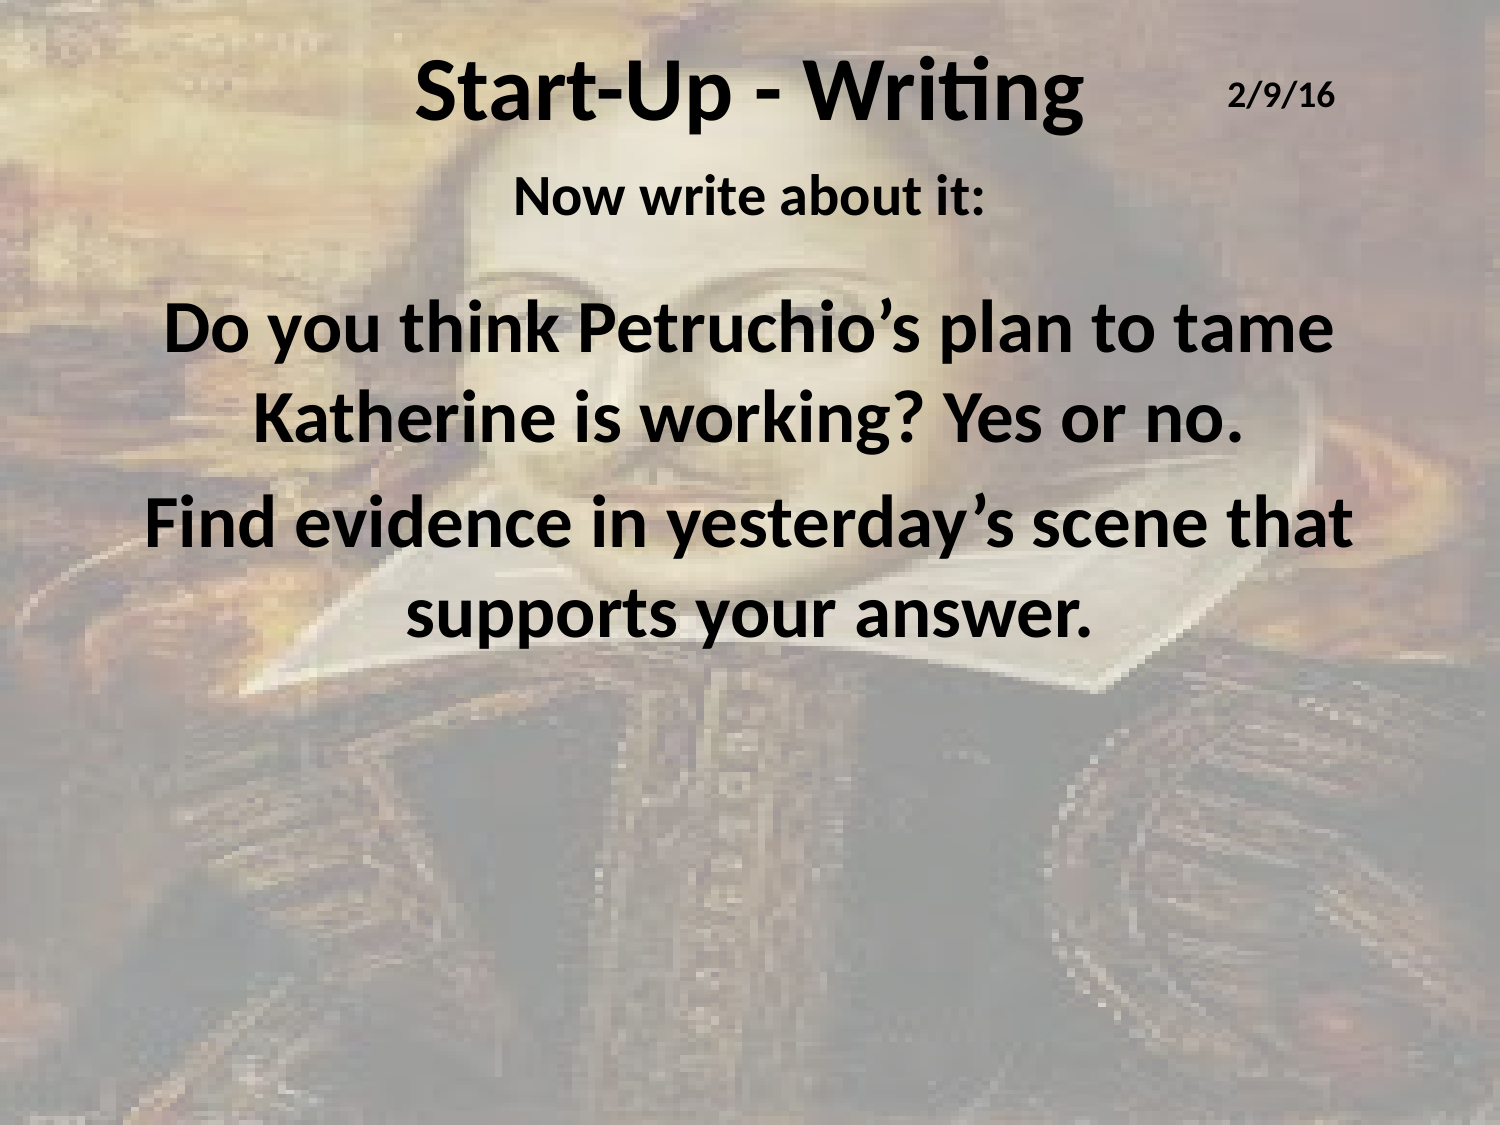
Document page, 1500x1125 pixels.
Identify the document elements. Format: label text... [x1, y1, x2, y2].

list Now write about it: Do you think Petruchio’s plan to tame Katherine is working? Yes or no. Find evidence in yesterday’s scene that supports your answer. [75, 149, 1425, 1075]
text_box 2/9/16 [1212, 62, 1475, 123]
title Start-Up - Writing [75, 12, 1425, 149]
